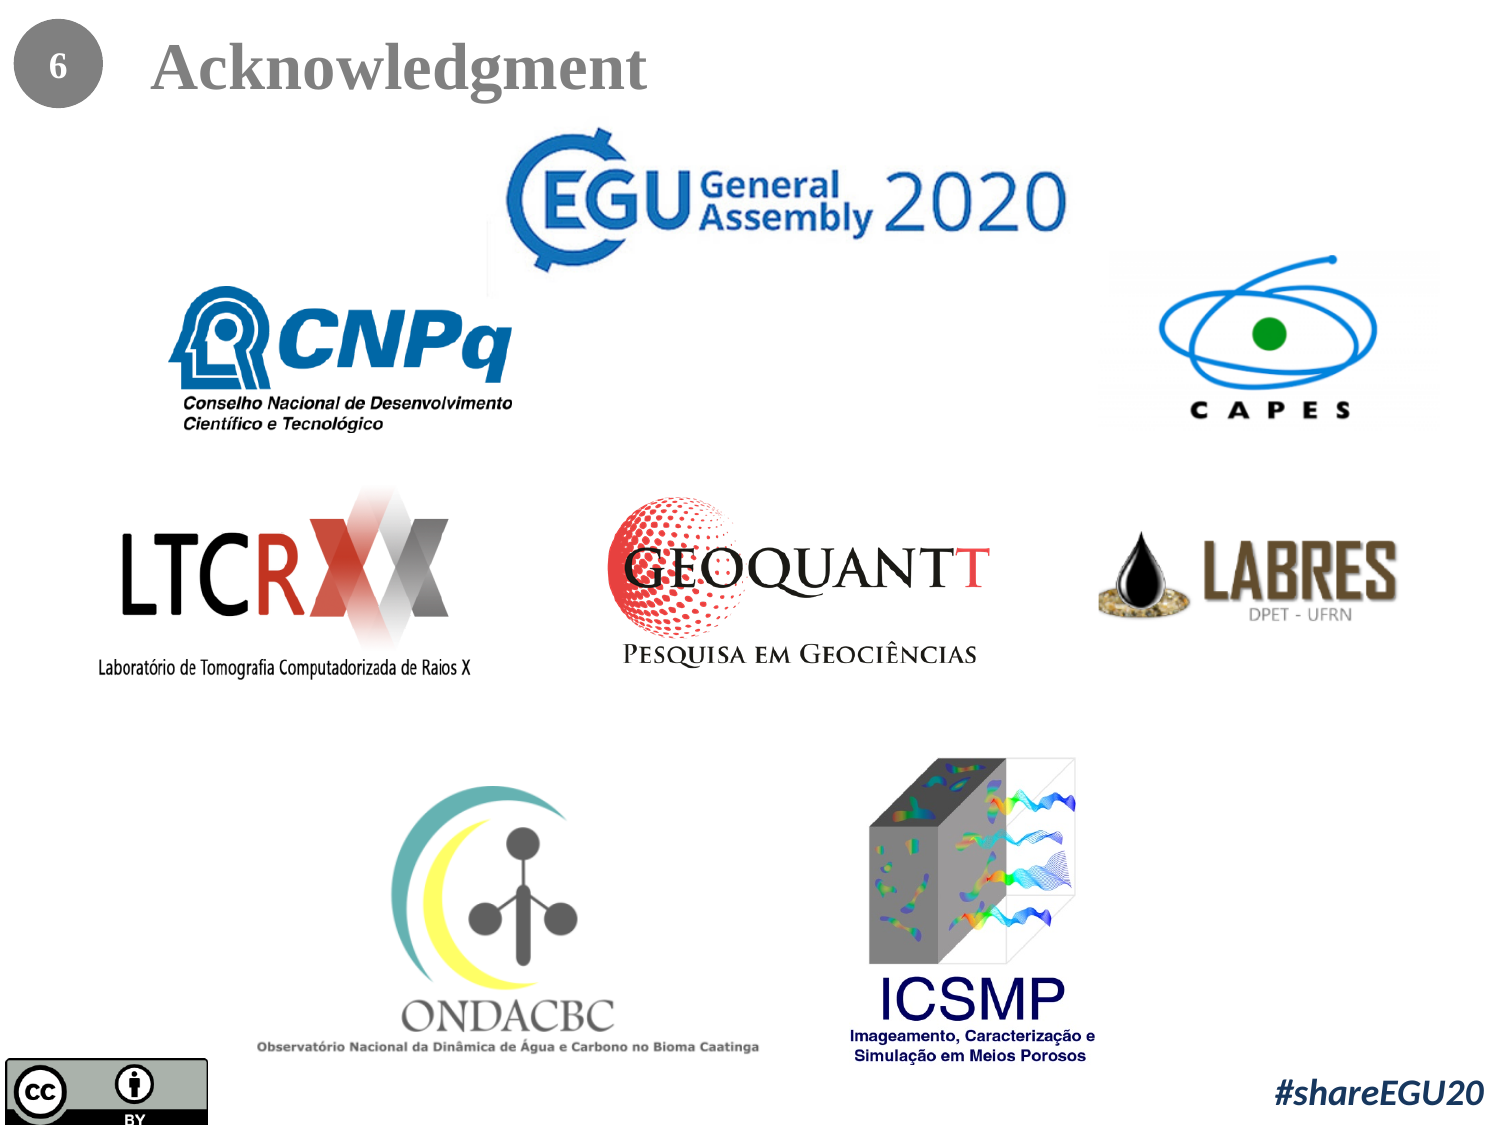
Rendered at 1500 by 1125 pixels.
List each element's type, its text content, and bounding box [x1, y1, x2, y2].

picture [602, 491, 994, 670]
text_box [15, 20, 102, 107]
picture [253, 786, 769, 1059]
text_box Acknowledgment [136, 15, 663, 111]
picture [33, 467, 536, 693]
picture [1098, 493, 1426, 681]
picture [5, 1058, 208, 1125]
picture [849, 757, 1095, 1065]
text_box #shareEGU20 [1259, 1060, 1499, 1121]
picture [168, 105, 1440, 434]
